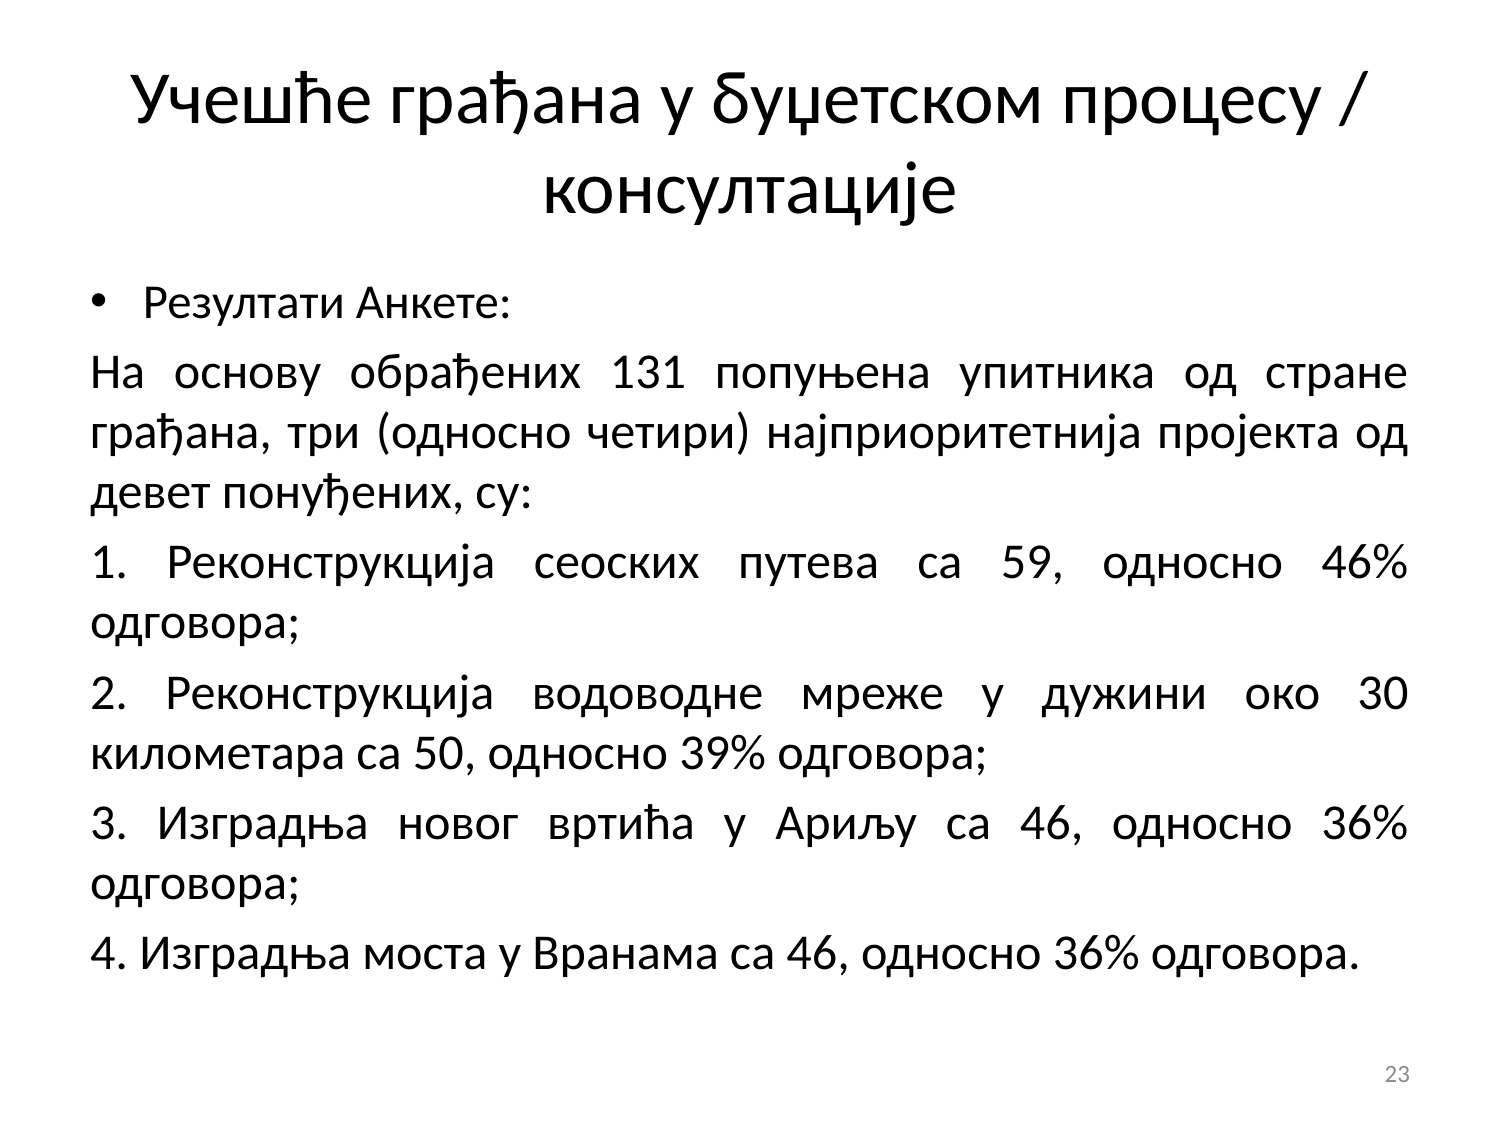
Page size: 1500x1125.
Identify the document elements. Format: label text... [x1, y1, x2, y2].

title Учешће грађана у буџетском процесу / консултације [75, 45, 1425, 233]
slide_number 23 [1074, 1042, 1425, 1103]
list Резултати Анкете: На основу обрађених 131 попуњена упитника од стране грађана, три (односно четири) најприоритетнија пројекта од девет понуђених, су: 1. Реконструкција сеоских путева са 59, односно 46% одговора; 2. Реконструкција водоводне мреже у дужини око 30 километара са 50, односно 39% одговора; 3. Изградња новог вртића у Ариљу са 46, односно 36% одговора; 4. Изградња моста у Вранама са 46, односно 36% одговора. [75, 262, 1425, 1005]
